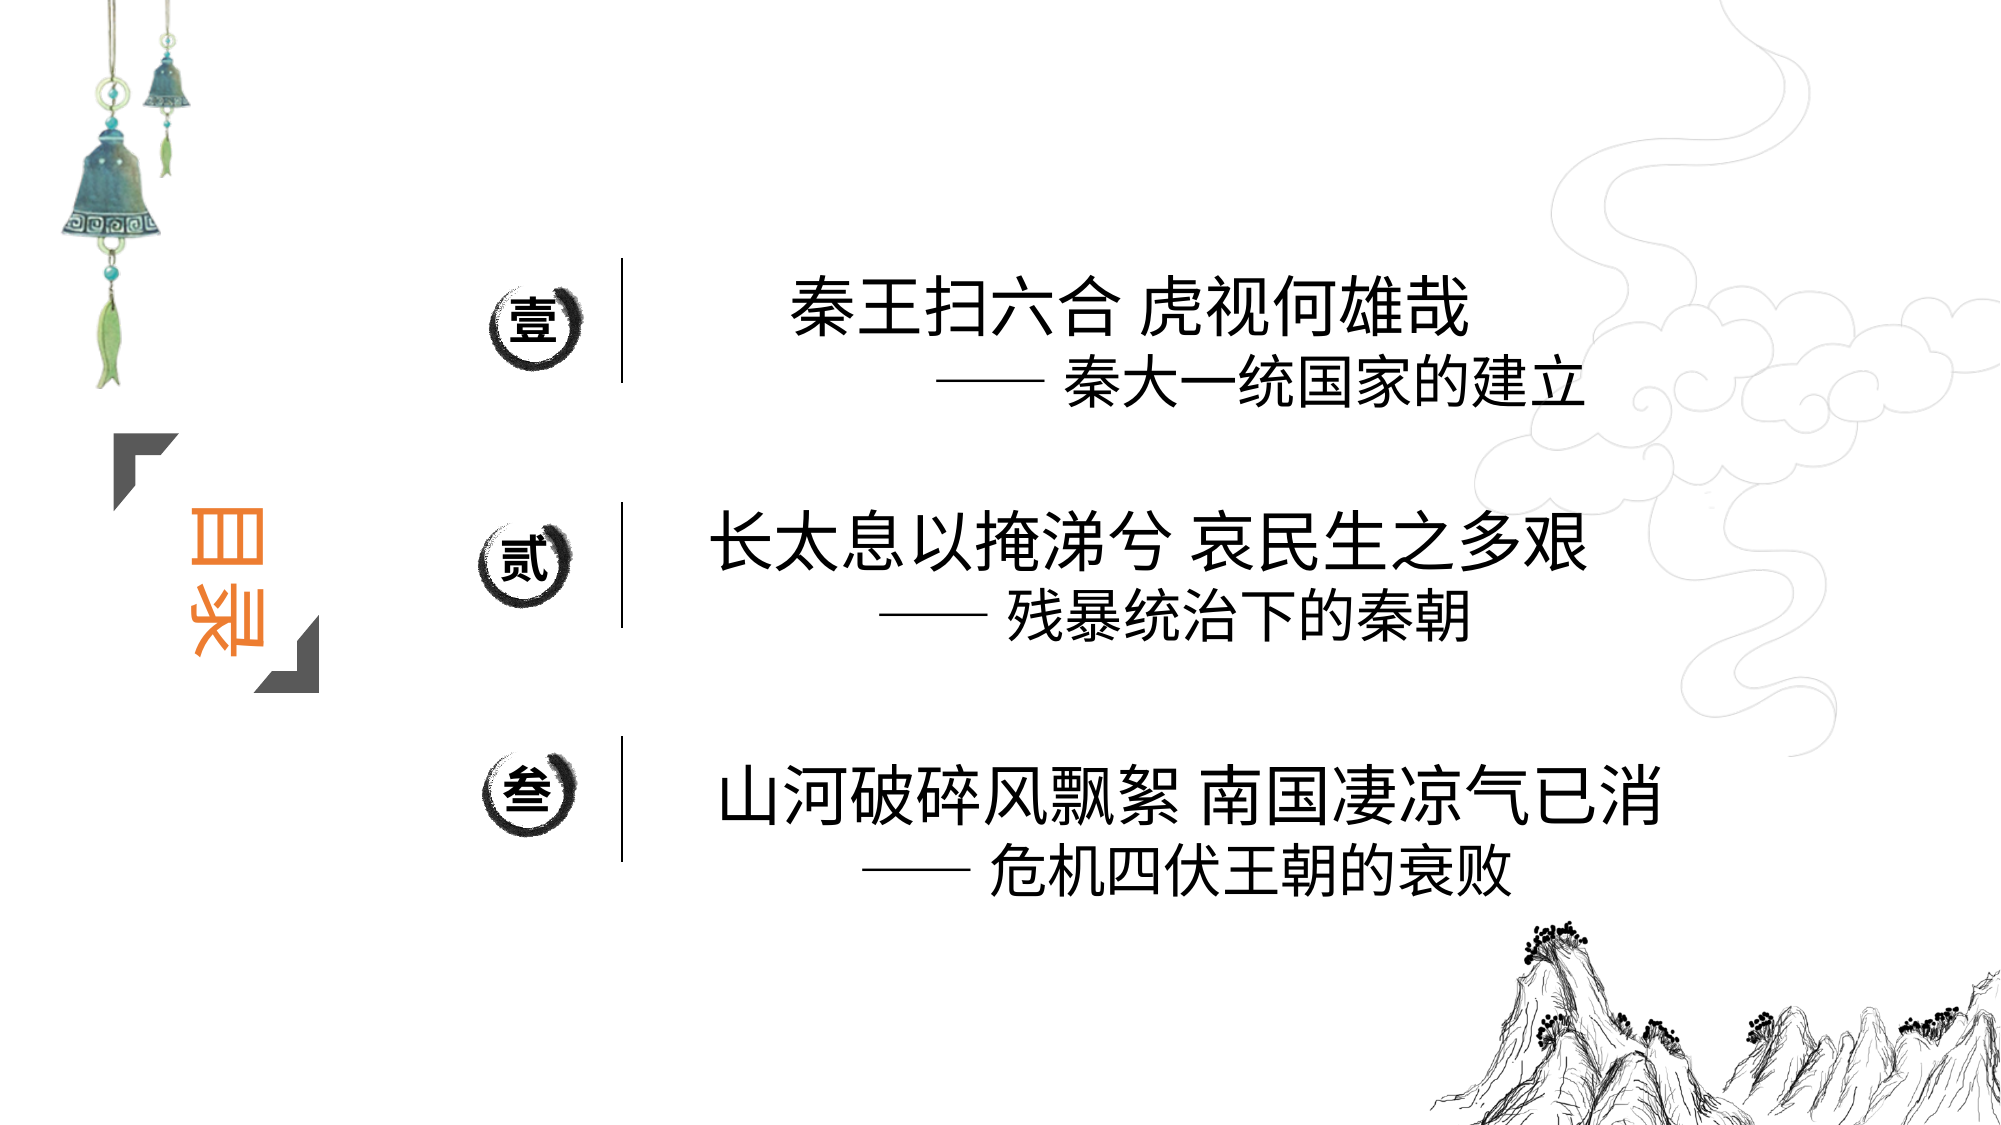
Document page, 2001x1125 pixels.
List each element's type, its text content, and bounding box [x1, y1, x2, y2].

text_box 山河破碎风飘絮 南国凄凉气已消 ——危机四伏王朝的衰败 [701, 746, 1424, 912]
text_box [481, 280, 594, 376]
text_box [475, 746, 588, 842]
text_box [112, 434, 180, 515]
text_box 长太息以掩涕兮 哀民生之多艰 ——残暴统治下的秦朝 [692, 492, 1473, 657]
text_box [471, 517, 583, 613]
text_box 目录 [157, 481, 289, 663]
text_box 秦王扫六合 虎视何雄哉 ——秦大一统国家的建立 [774, 257, 1473, 423]
picture [29, 0, 264, 434]
text_box [1473, 0, 2000, 736]
picture [1424, 736, 2001, 1125]
text_box [251, 612, 320, 694]
